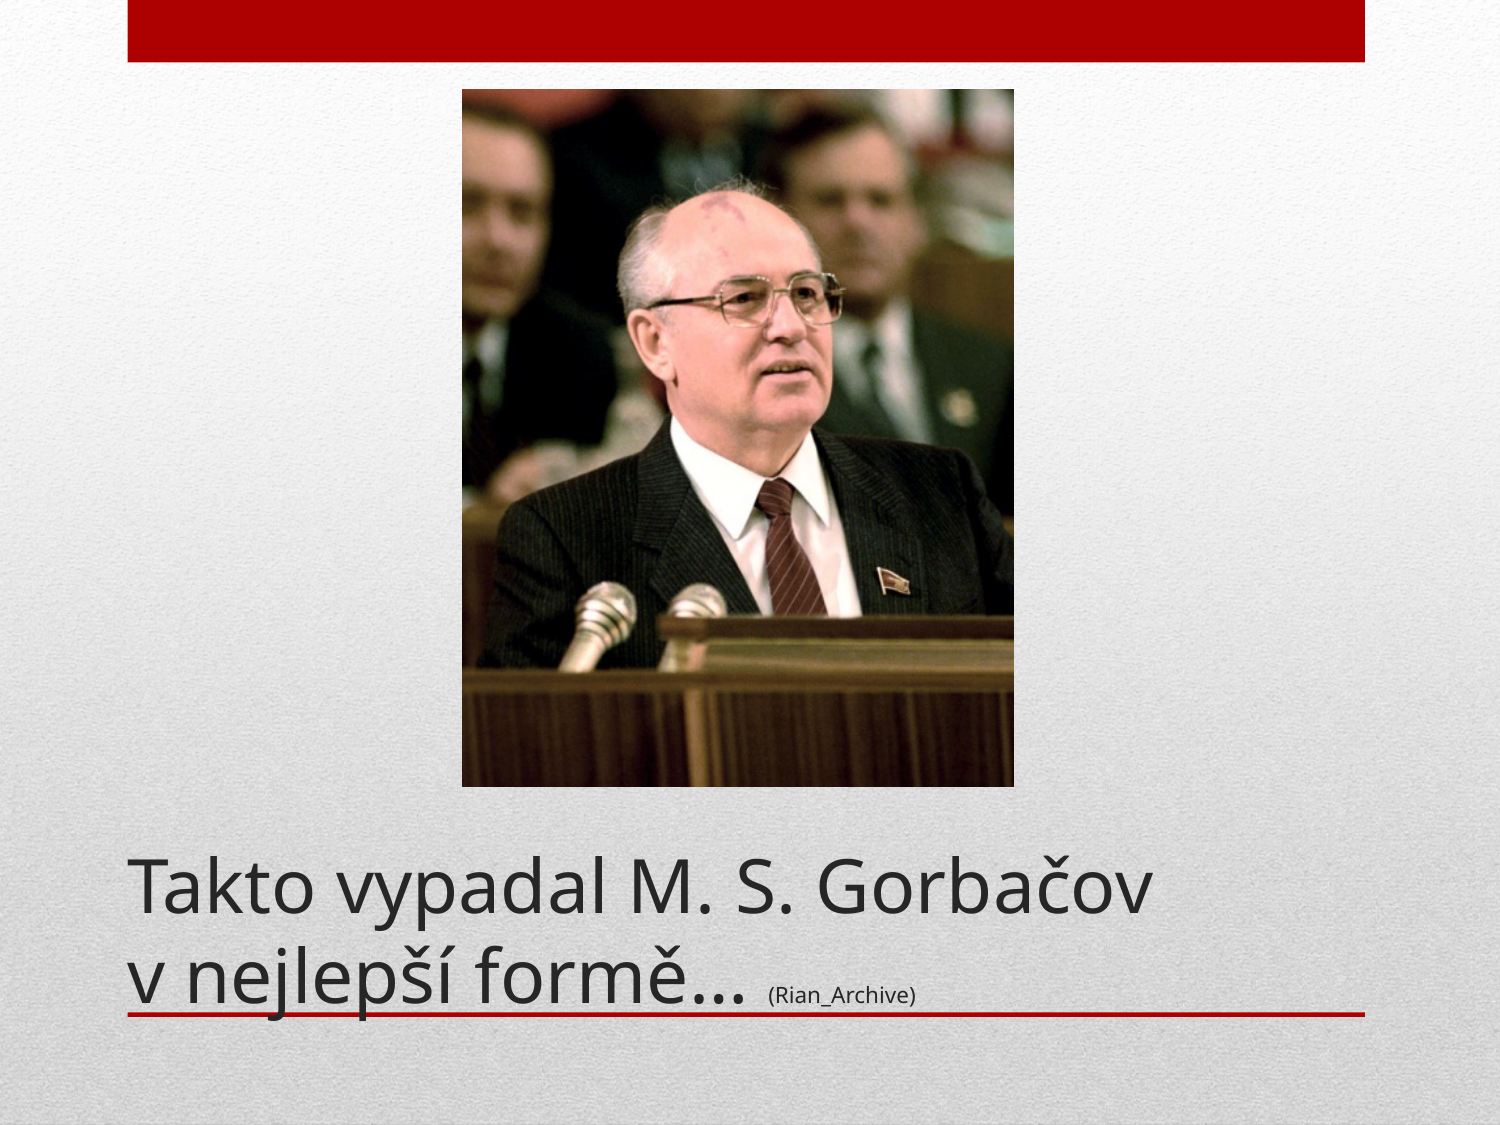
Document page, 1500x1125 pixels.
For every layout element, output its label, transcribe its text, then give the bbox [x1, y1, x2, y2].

title Takto vypadal M. S. Gorbačov v nejlepší formě… (Rian_Archive) [112, 763, 1225, 1026]
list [461, 89, 1015, 788]
